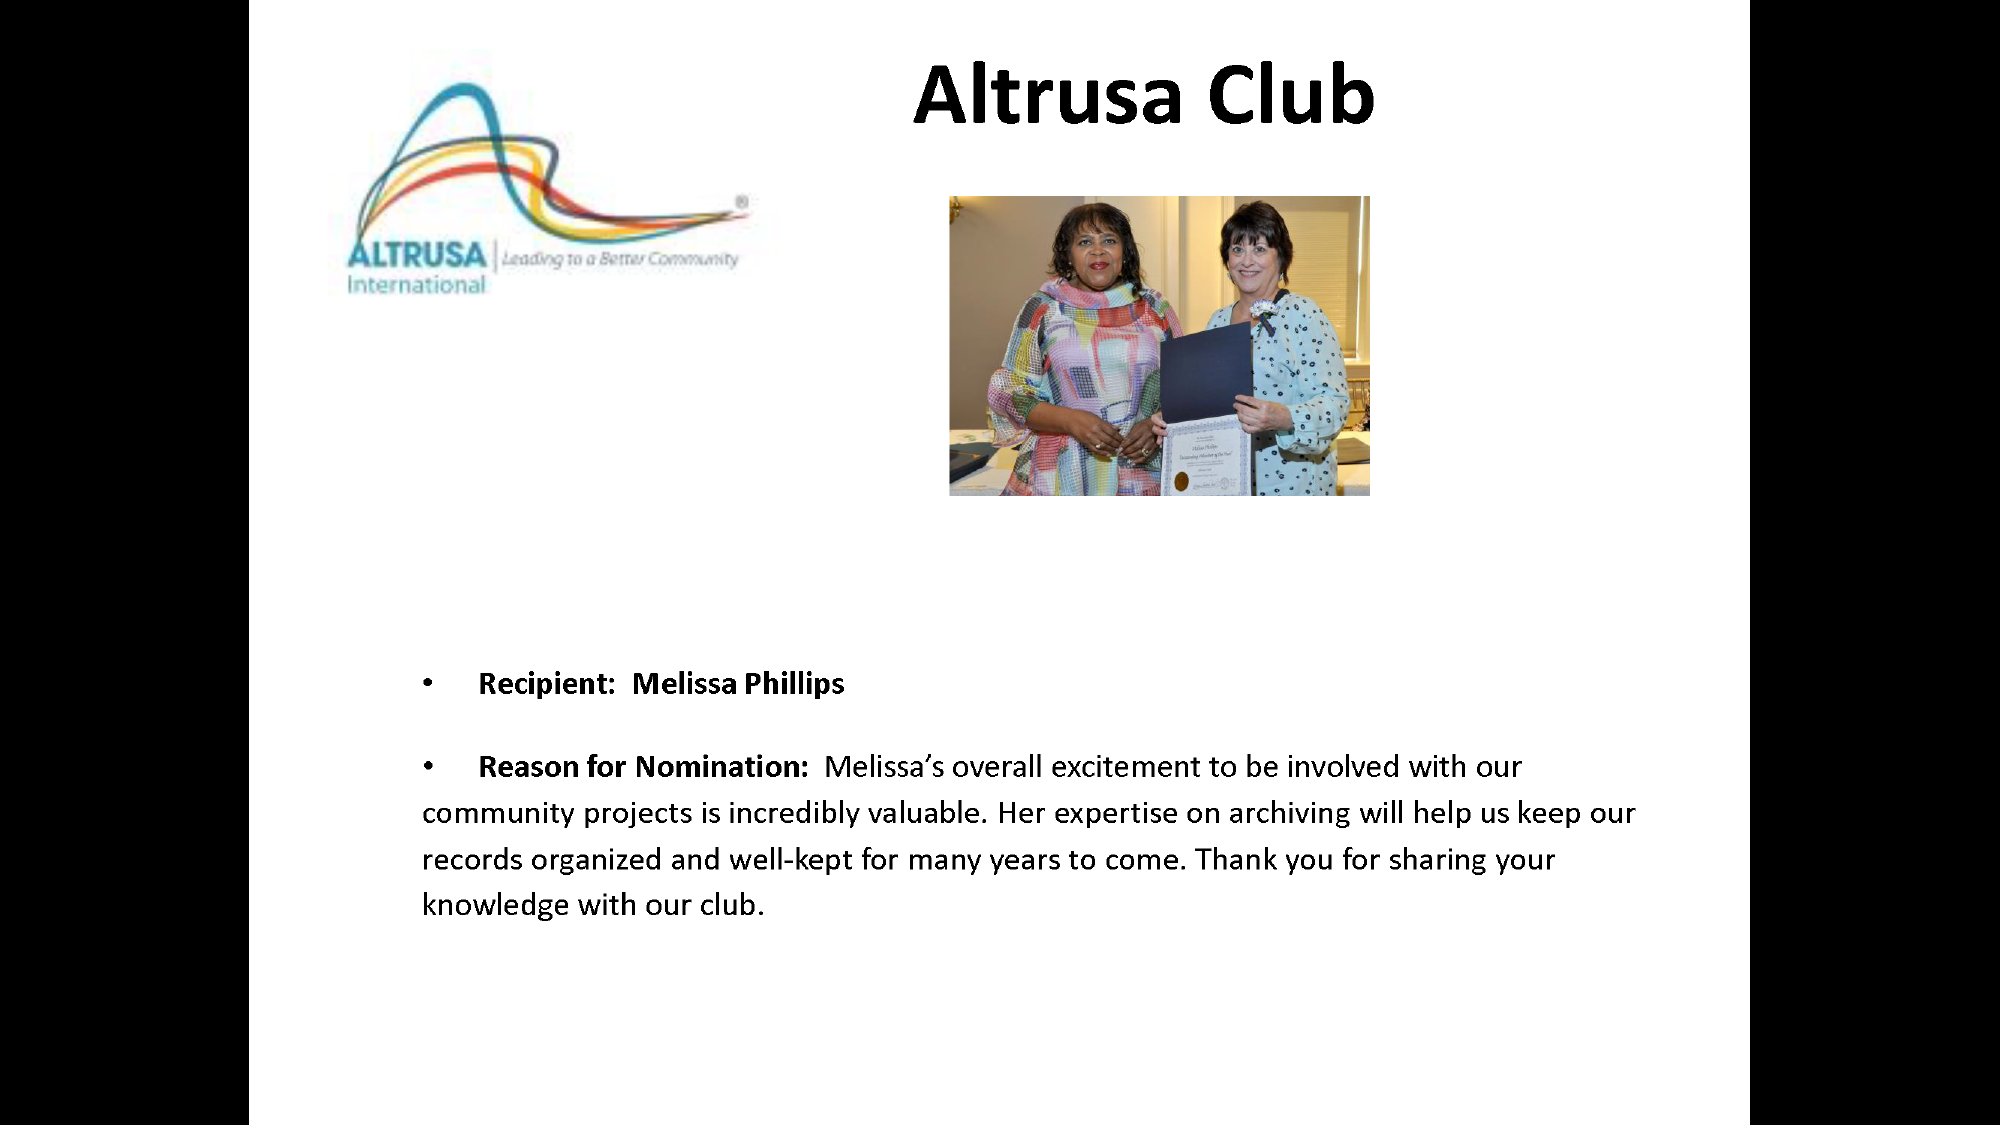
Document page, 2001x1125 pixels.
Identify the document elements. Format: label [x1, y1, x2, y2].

picture [249, 0, 1750, 1125]
